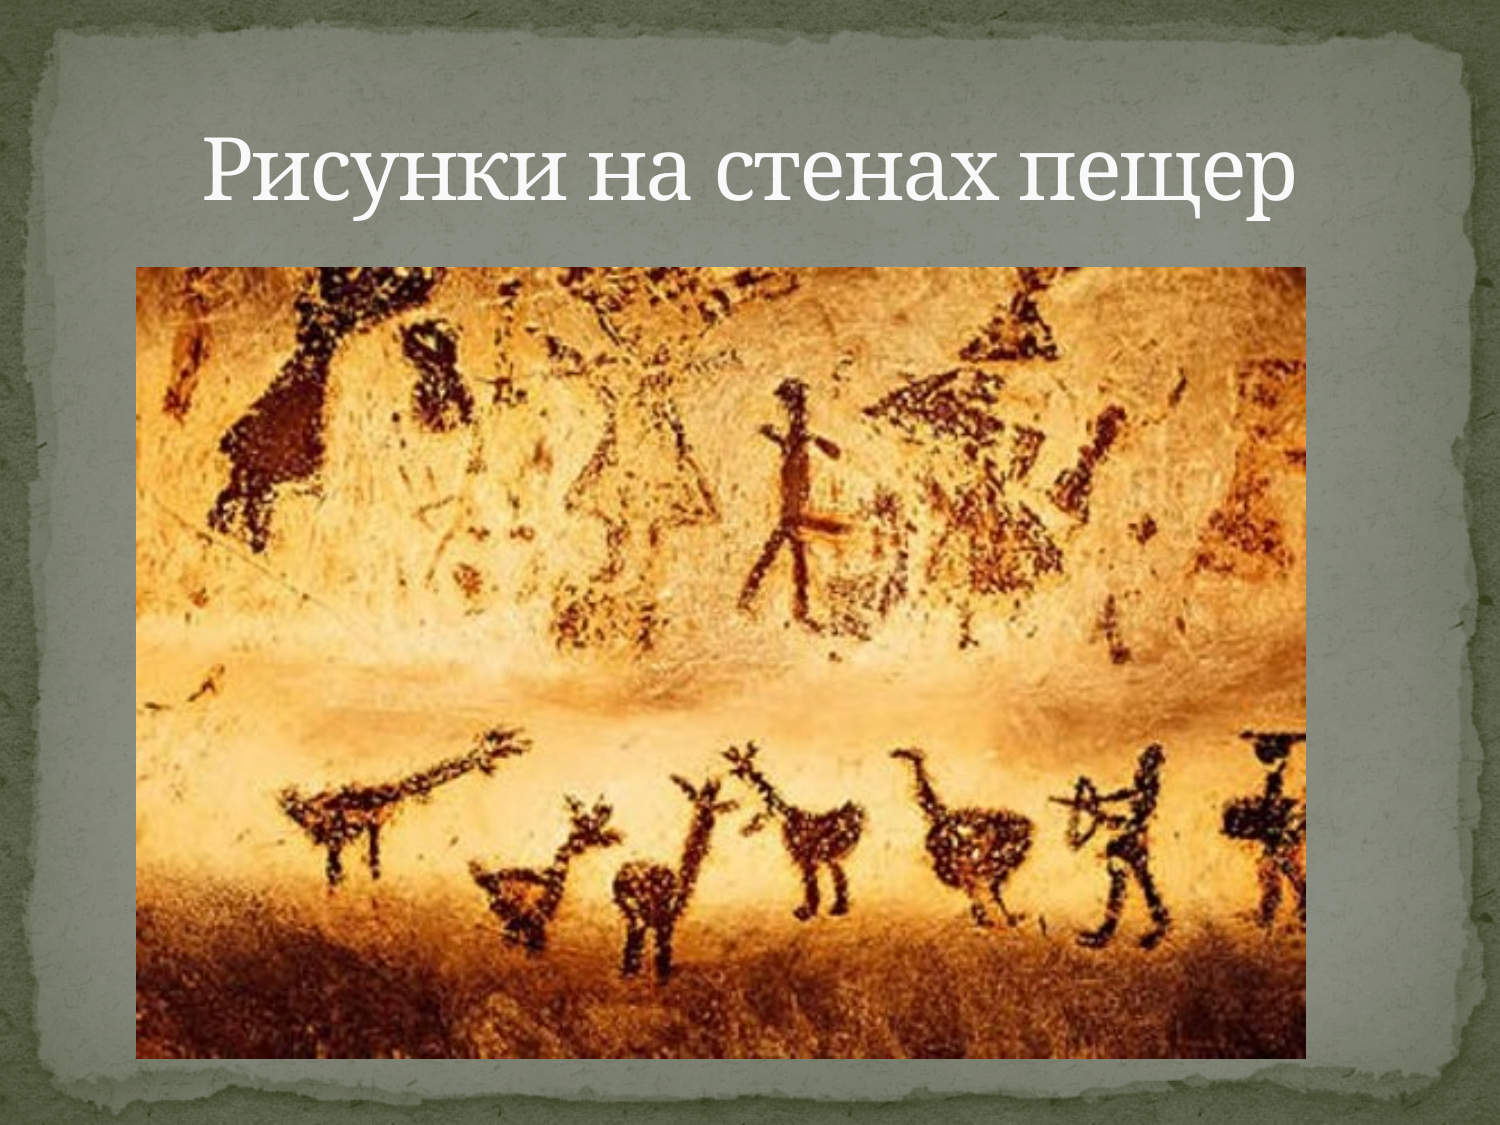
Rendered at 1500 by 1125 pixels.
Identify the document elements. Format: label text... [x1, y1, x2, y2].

title Рисунки на стенах пещер [74, 24, 1425, 225]
picture [136, 267, 1306, 1059]
